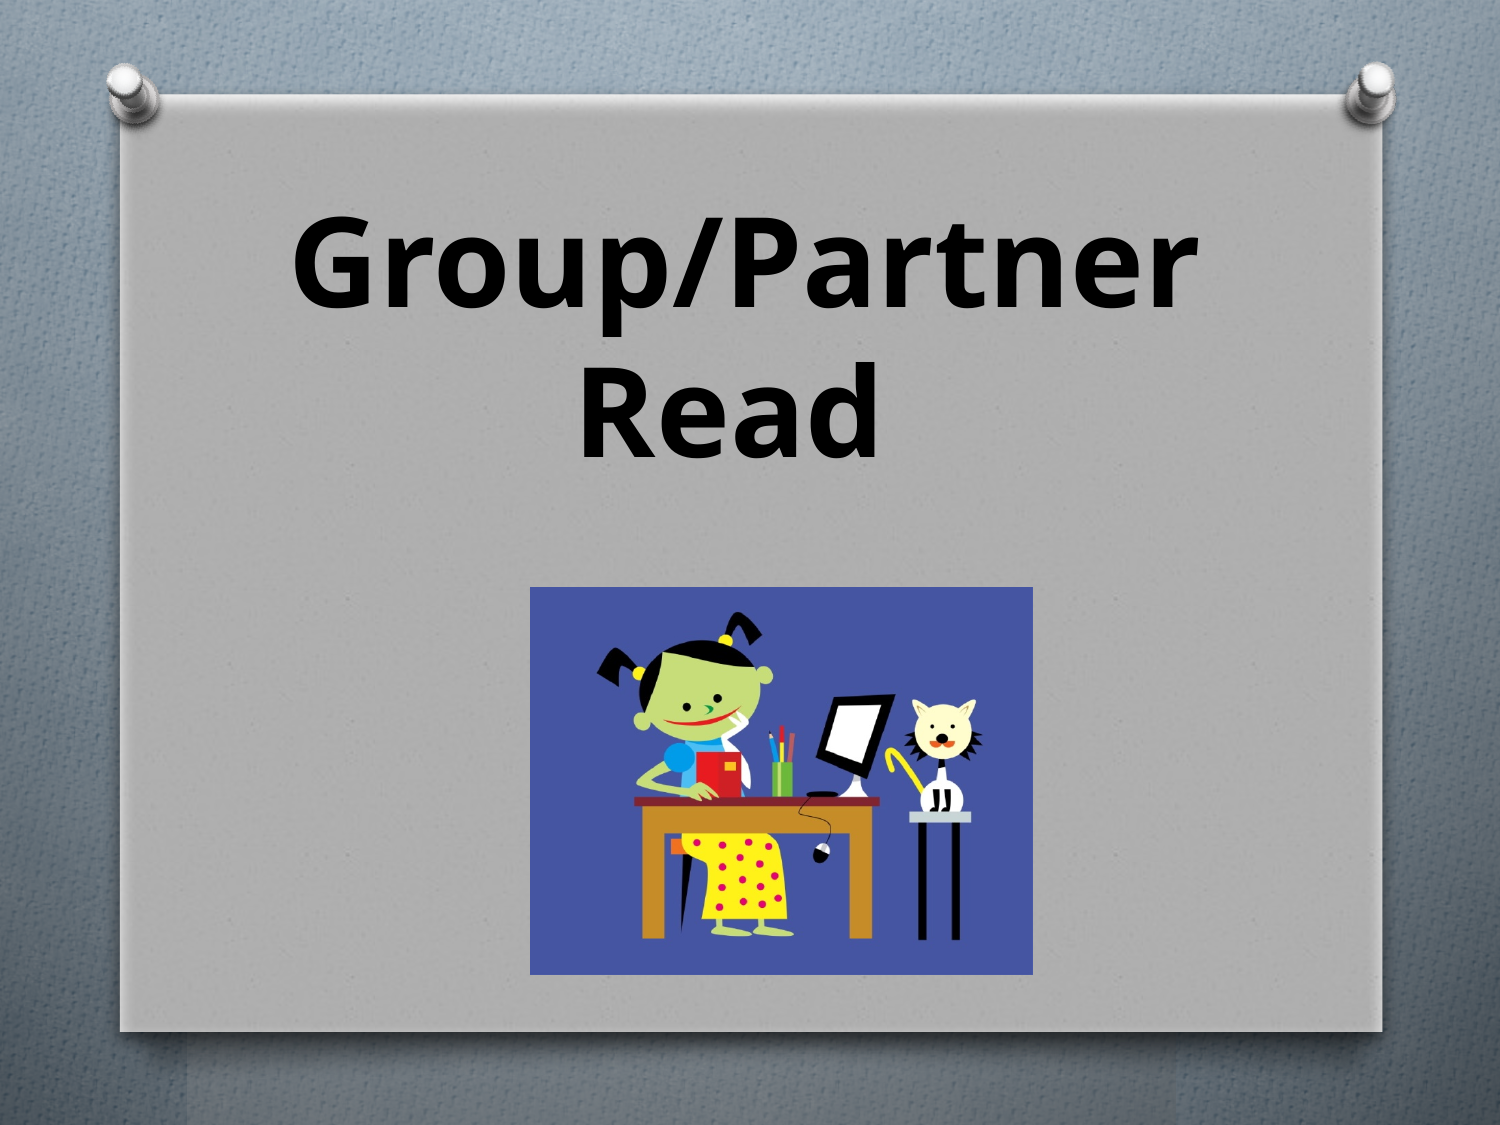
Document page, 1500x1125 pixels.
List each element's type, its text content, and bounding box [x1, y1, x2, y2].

list Group/Partner Read [237, 174, 1254, 767]
picture [75, 29, 198, 153]
picture [1317, 35, 1439, 156]
picture [530, 587, 1033, 976]
